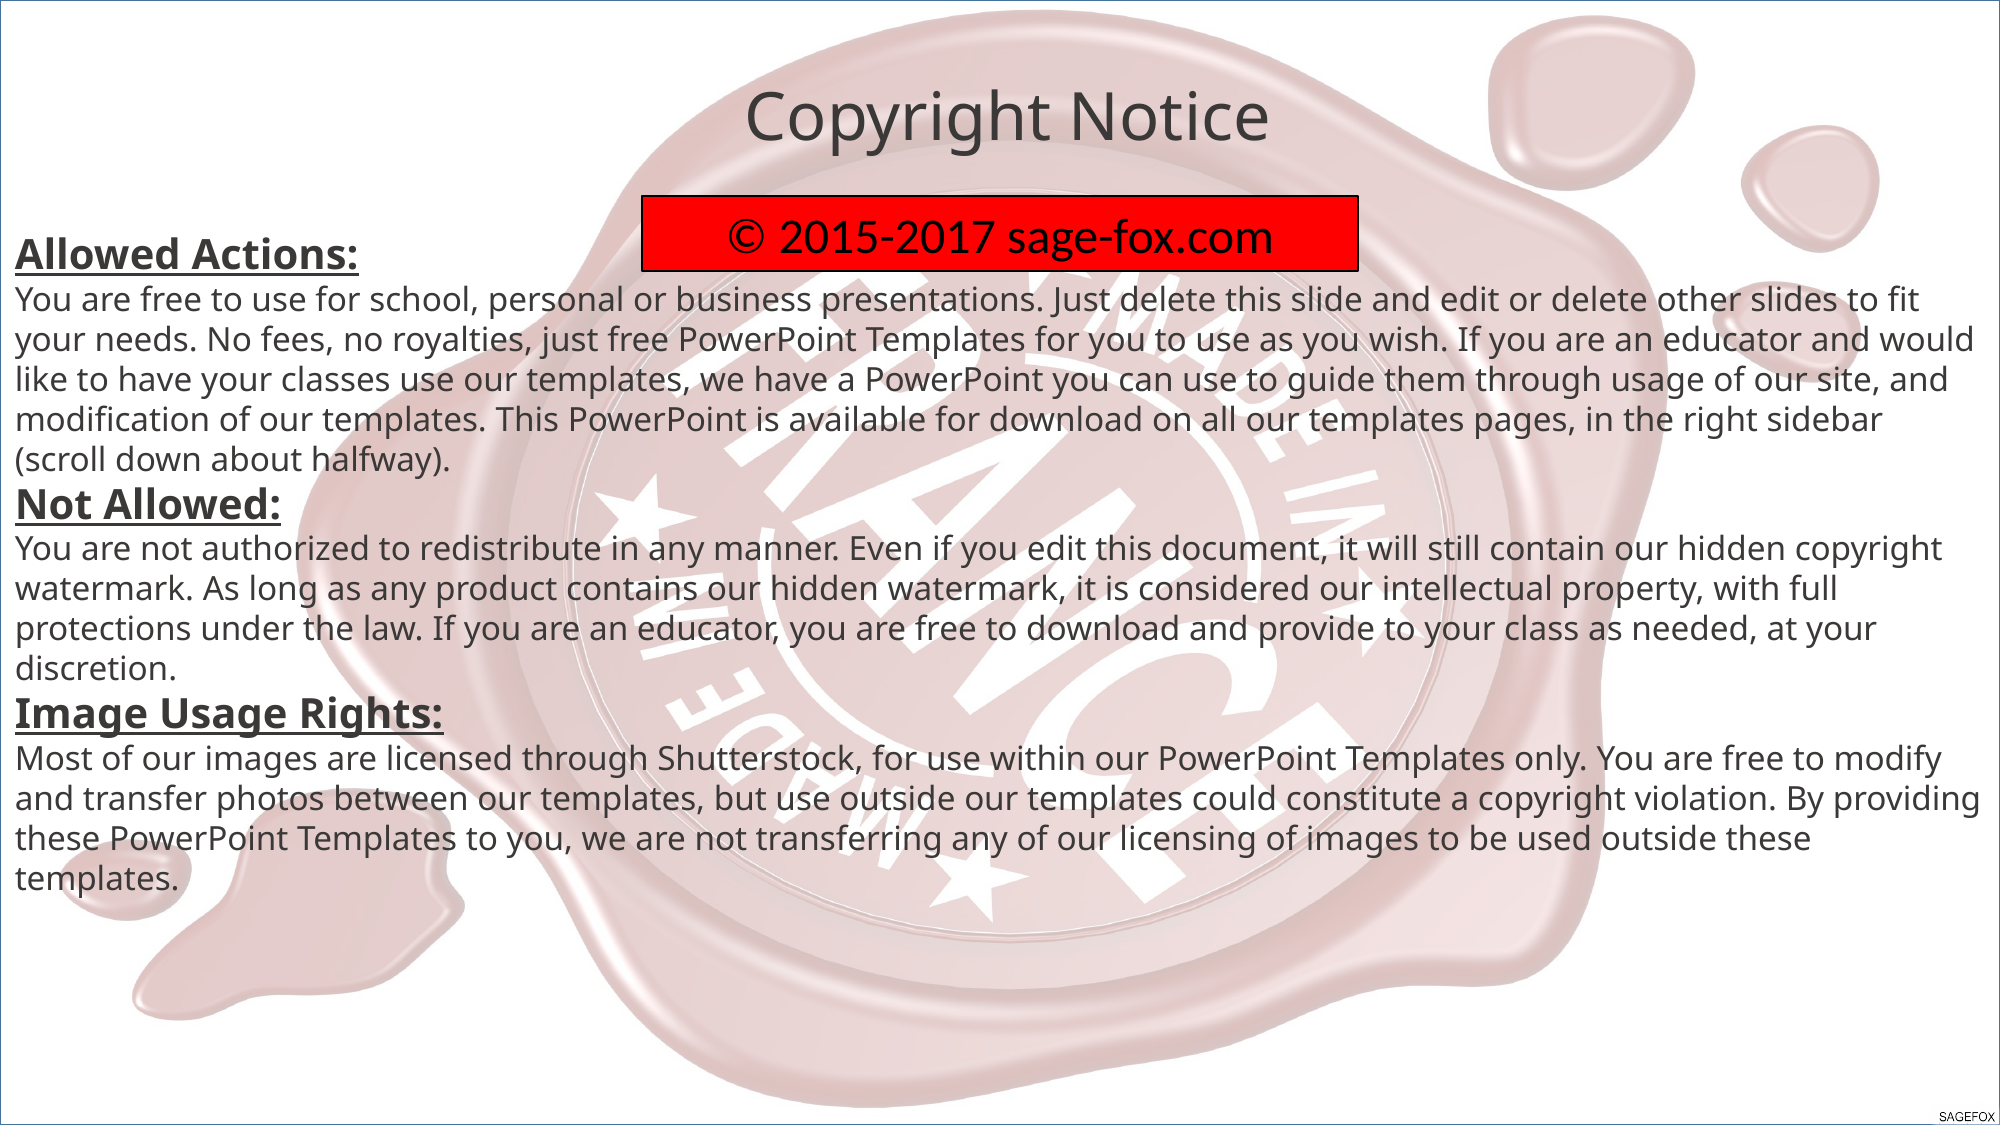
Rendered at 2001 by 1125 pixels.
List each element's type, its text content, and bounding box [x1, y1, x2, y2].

text_box © 2015-2017 sage-fox.com [641, 196, 1358, 272]
picture [1936, 1111, 1997, 1125]
text_box Allowed Actions: You are free to use for school, personal or business presentations. Just delete this slide and edit or delete other slides to fit your needs. No fees, no royalties, just free PowerPoint Templates for you to use as you wish. If you are an educator and would like to have your classes use our templates, we have a PowerPoint you can use to guide them through usage of our site, and modification of our templates. This PowerPoint is available for download on all our templates pages, in the right sidebar (scroll down about halfway). Not Allowed: You are not authorized to redistribute in any manner. Even if you edit this document, it will still contain our hidden copyright watermark. As long as any product contains our hidden watermark, it is considered our intellectual property, with full protections under the law. If you are an educator, you are free to download and provide to your class as needed, at your discretion. Image Usage Rights: Most of our images are licensed through Shutterstock, for use within our PowerPoint Templates only. You are free to modify and transfer photos between our templates, but use outside our templates could constitute a copyright violation. By providing these PowerPoint Templates to you, we are not transferring any of our licensing of images to be used outside these templates. [0, 0, 2000, 1125]
title Copyright Notice [493, 60, 1524, 178]
